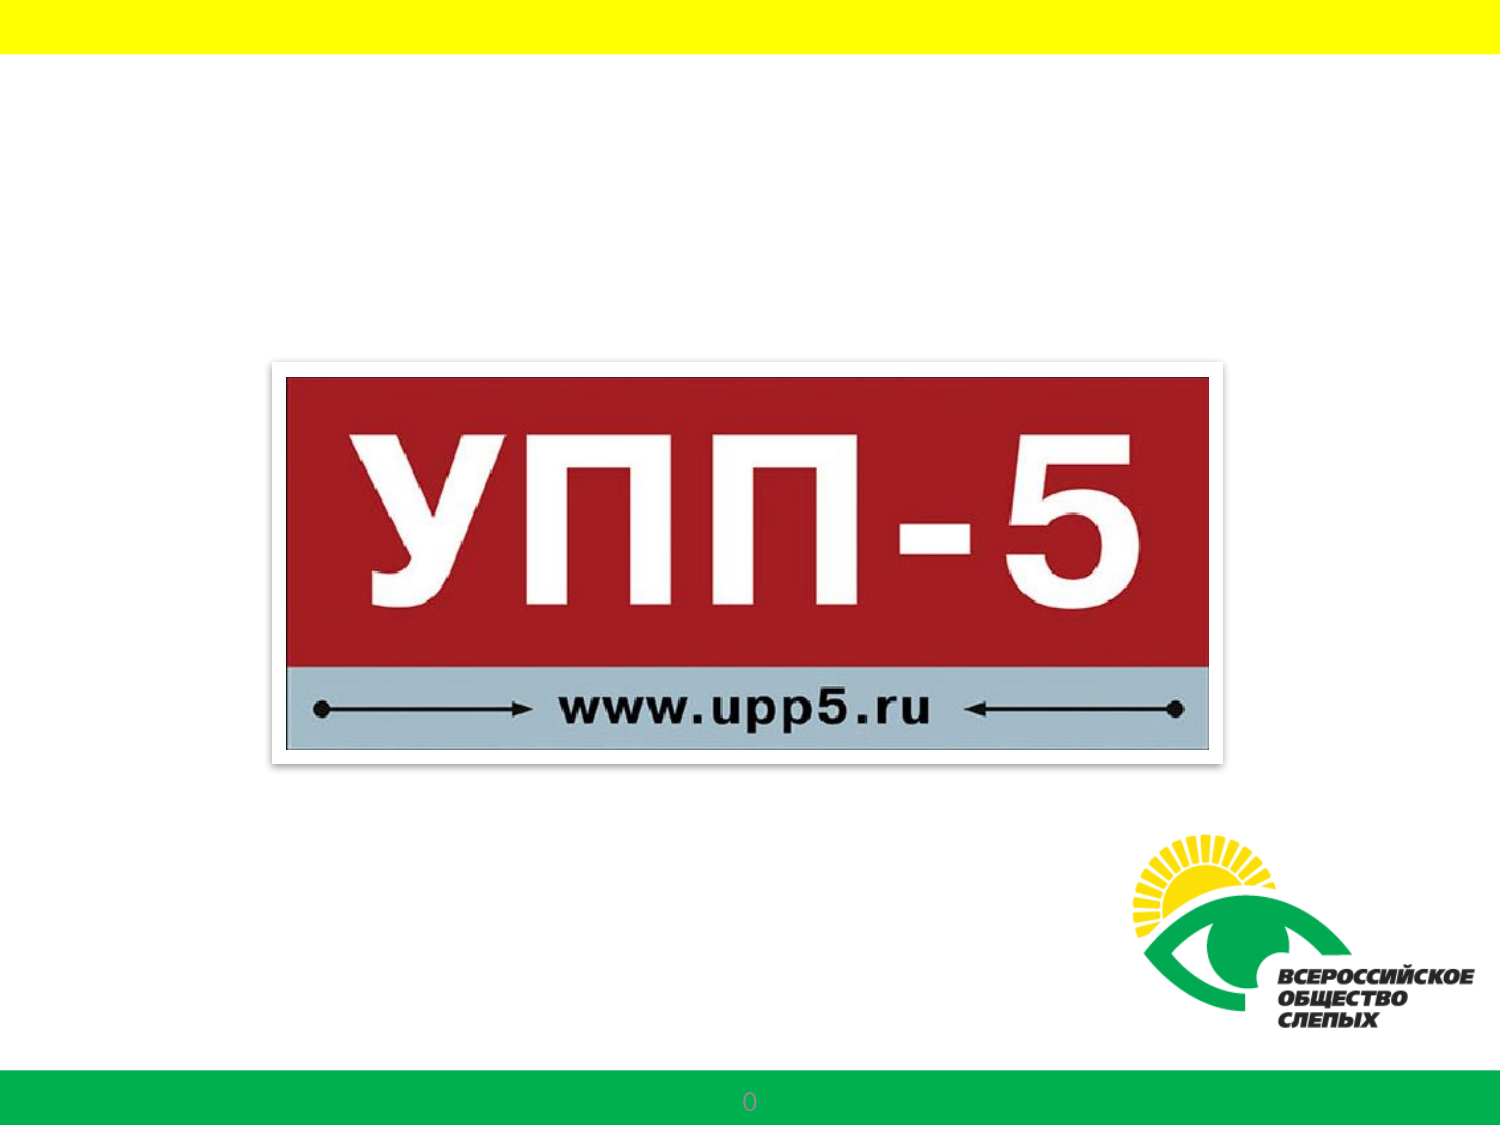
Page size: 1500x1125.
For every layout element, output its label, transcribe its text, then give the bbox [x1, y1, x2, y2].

picture [1127, 830, 1481, 1036]
text_box [0, 1068, 1500, 1125]
footer 0 [512, 1069, 988, 1125]
text_box [0, 0, 1500, 57]
picture [286, 376, 1210, 750]
